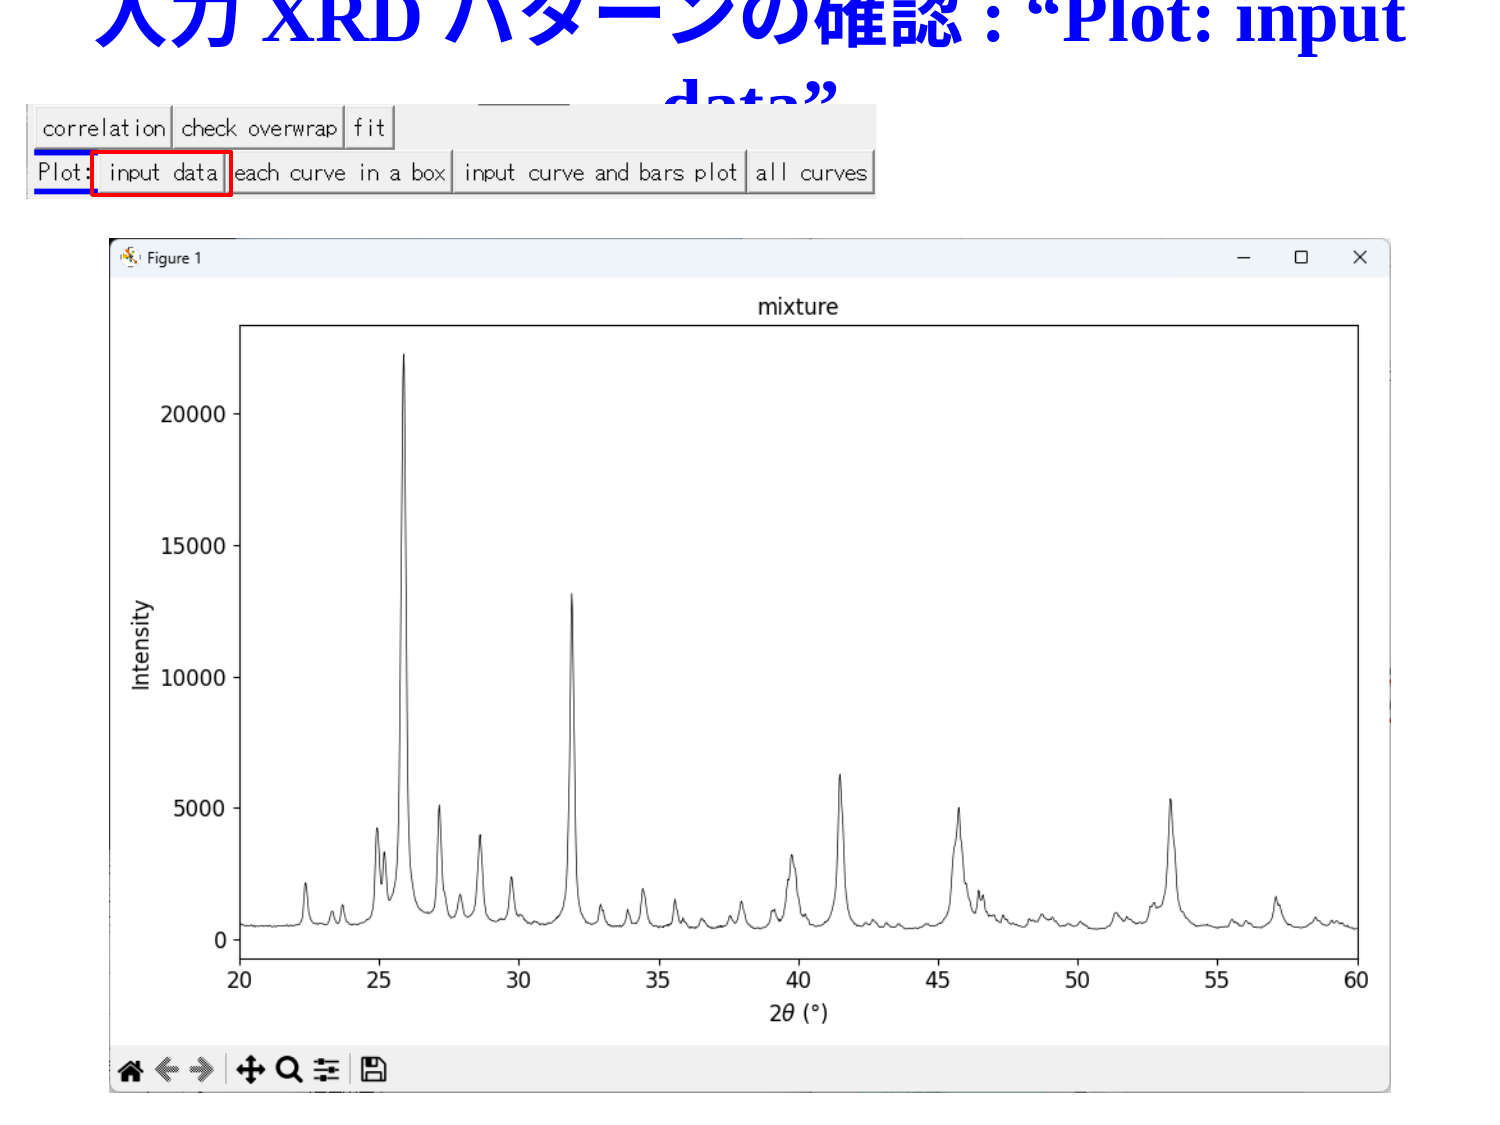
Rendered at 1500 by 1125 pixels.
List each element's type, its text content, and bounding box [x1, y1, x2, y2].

picture [109, 238, 1391, 1093]
picture [26, 103, 877, 199]
text_box 入力XRDパターンの確認: “Plot: input data” [0, 0, 1500, 114]
